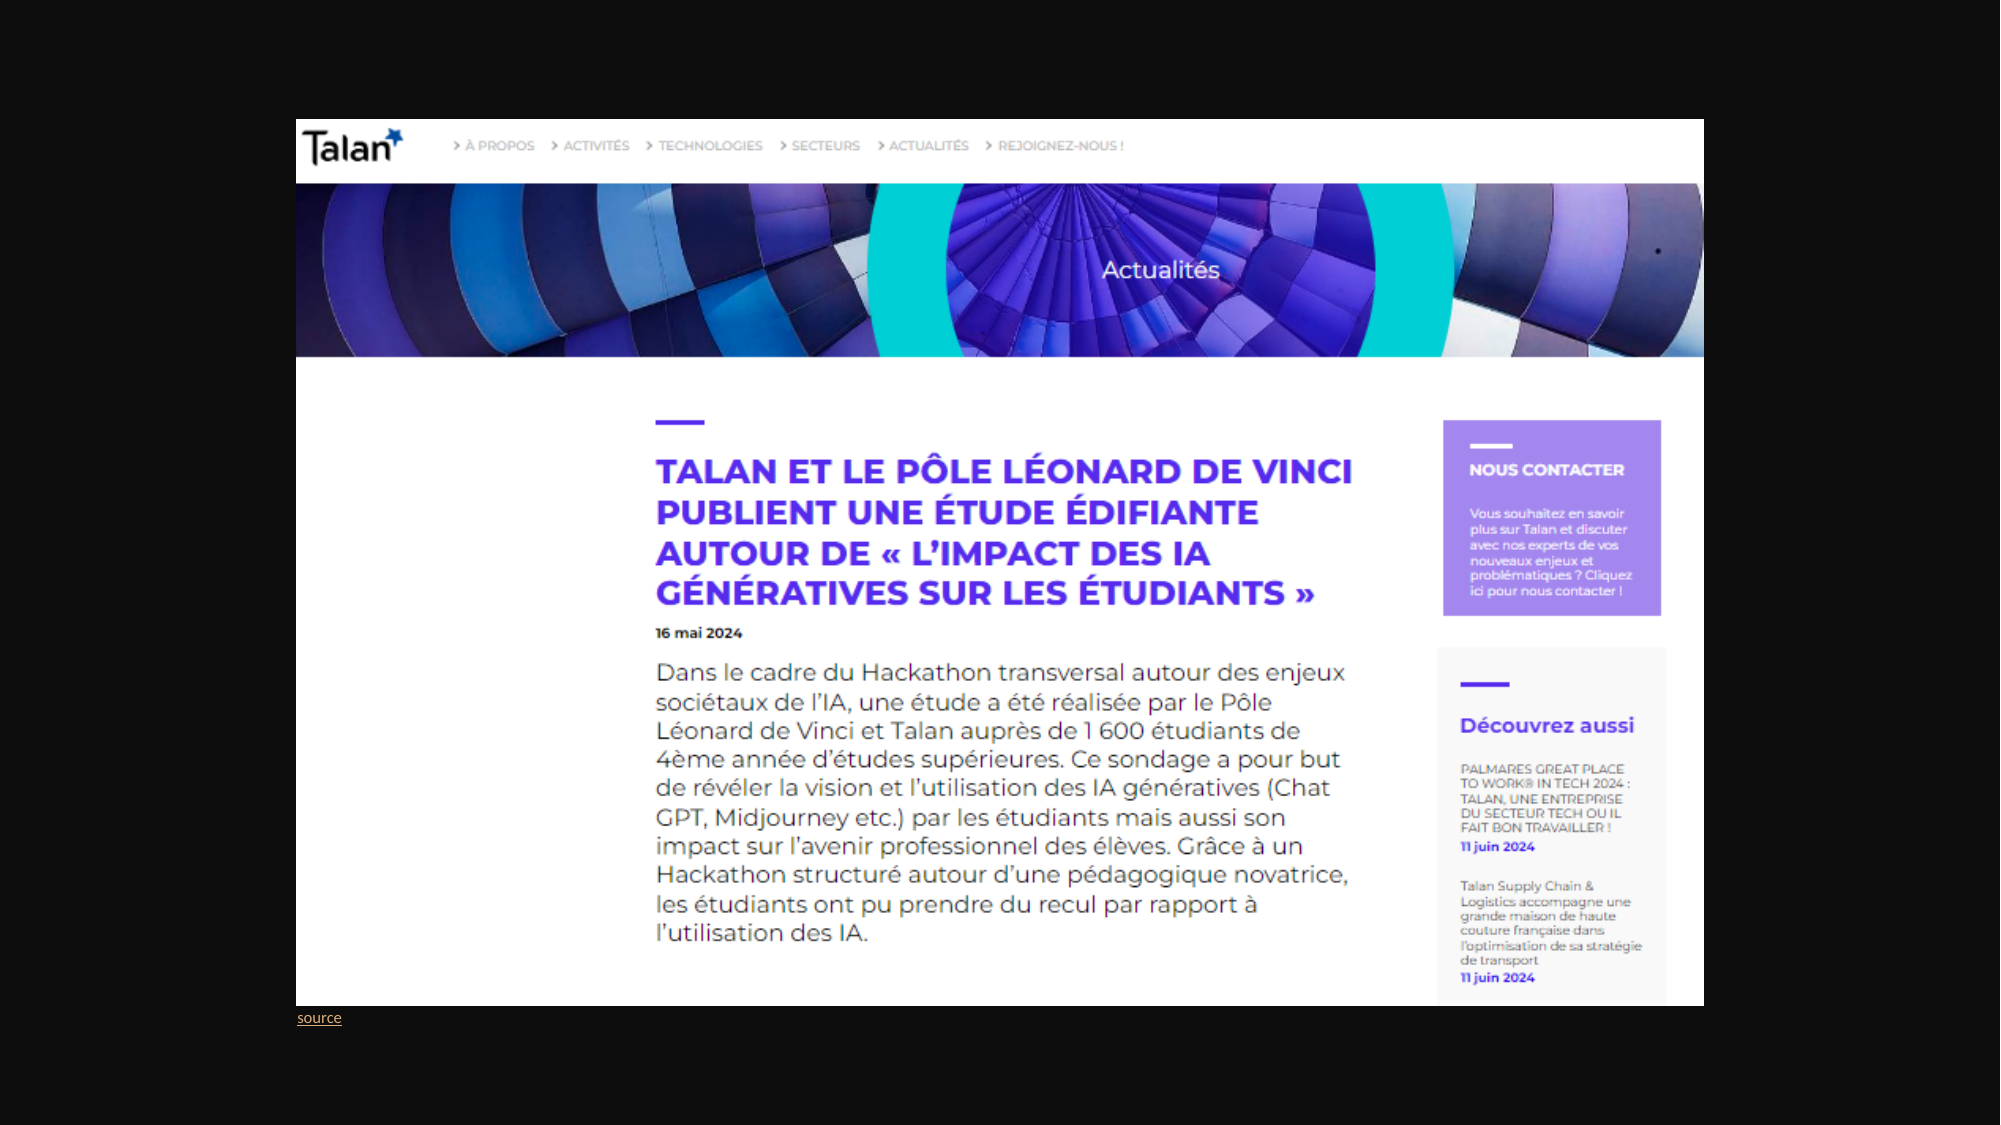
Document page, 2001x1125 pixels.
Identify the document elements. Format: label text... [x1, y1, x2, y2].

picture [296, 119, 1704, 1006]
text_box source [282, 999, 696, 1035]
